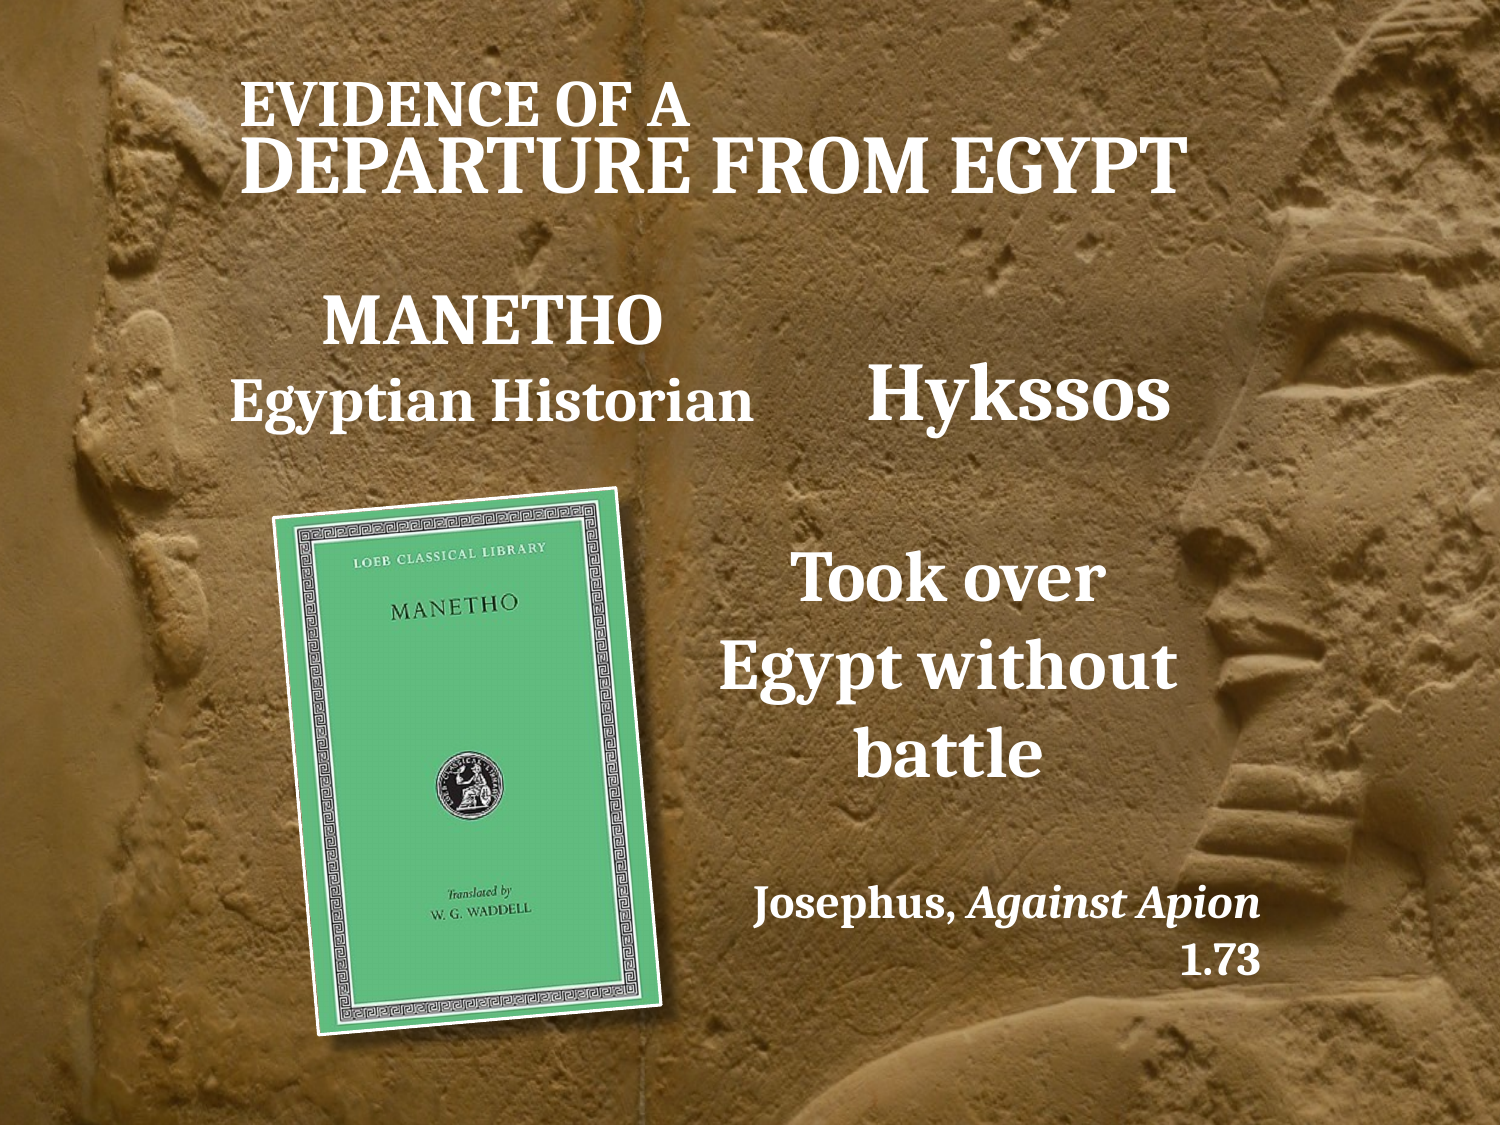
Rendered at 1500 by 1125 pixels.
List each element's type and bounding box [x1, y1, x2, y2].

list [0, 0, 1500, 1125]
picture [296, 503, 638, 1020]
